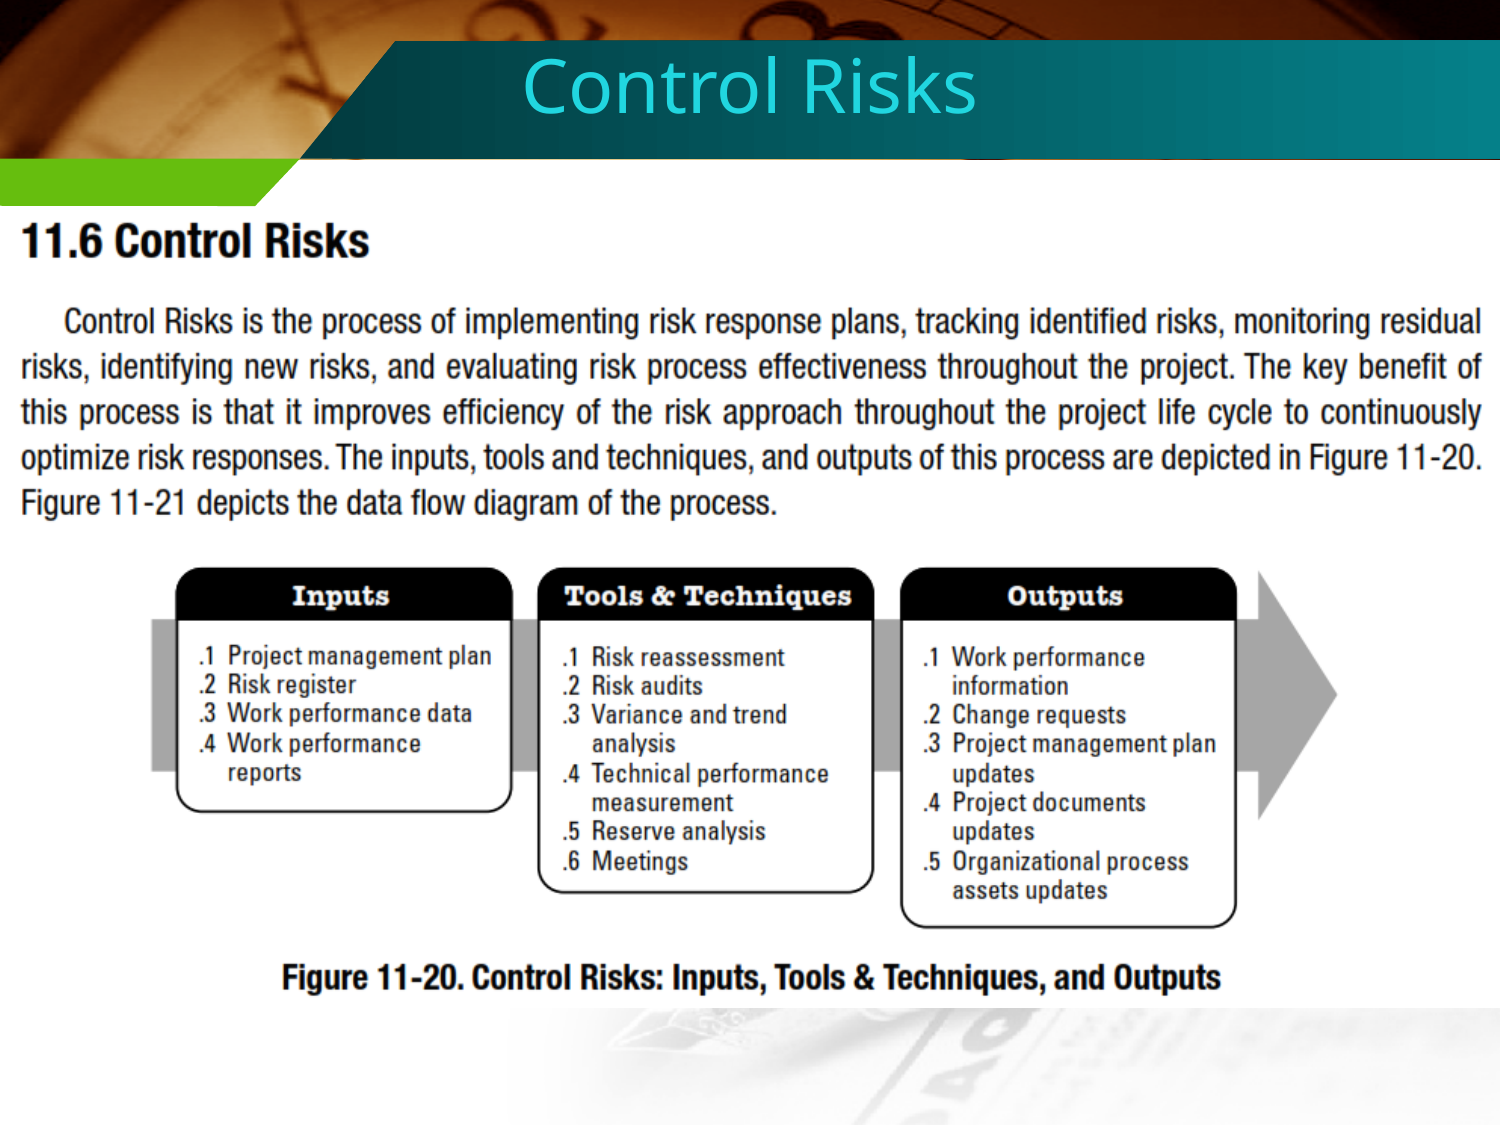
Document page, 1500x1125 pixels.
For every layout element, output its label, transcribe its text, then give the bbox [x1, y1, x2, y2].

text_box Control Risks [57, 30, 1443, 136]
picture [0, 0, 1500, 158]
picture [0, 207, 1500, 1125]
